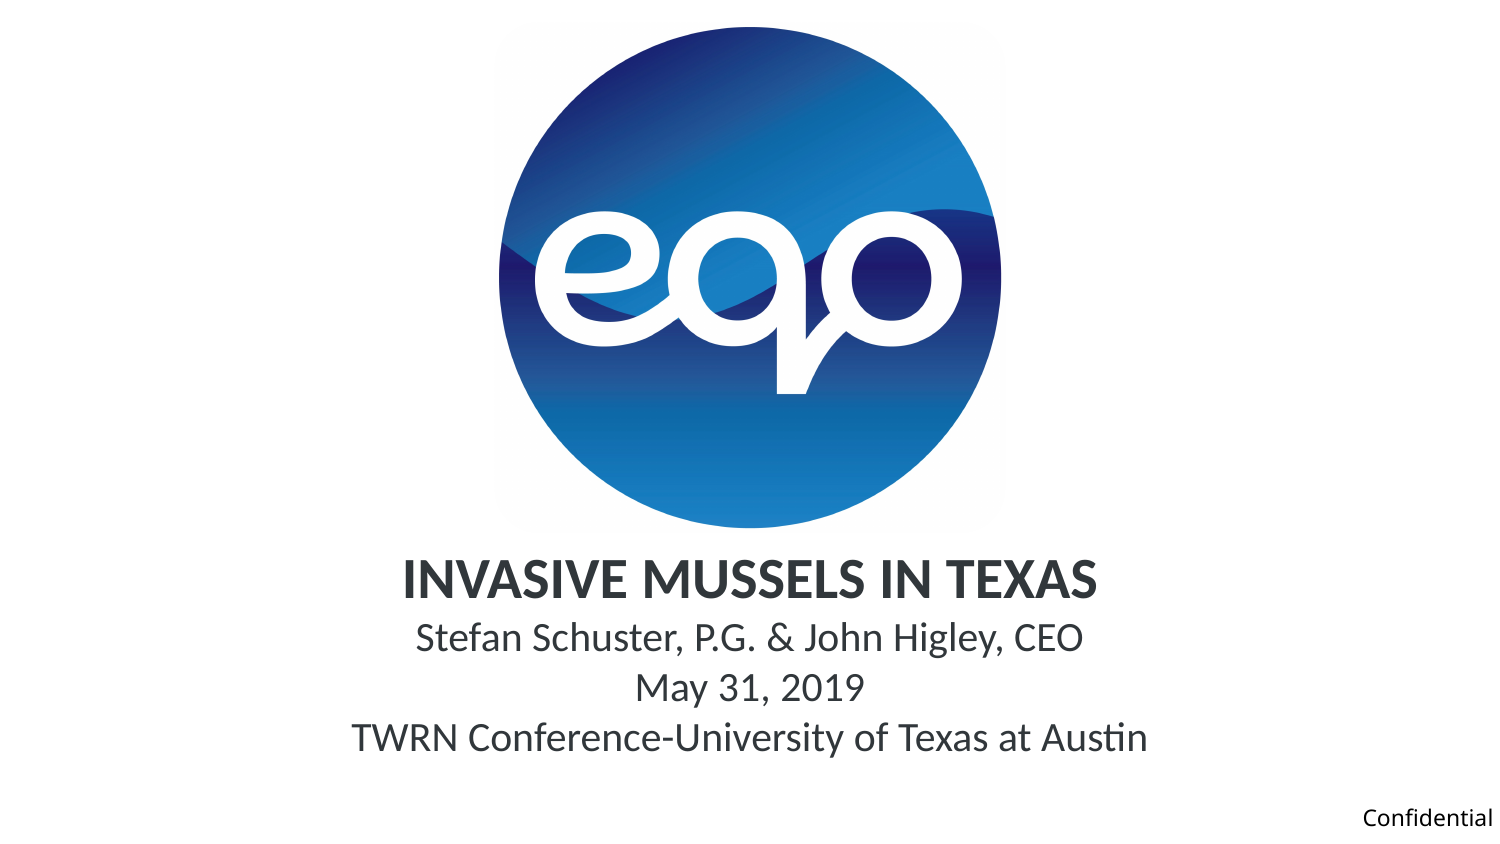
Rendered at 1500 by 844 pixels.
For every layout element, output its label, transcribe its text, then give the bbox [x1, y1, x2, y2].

text_box INVASIVE MUSSELS IN TEXAS Stefan Schuster, P.G. & John Higley, CEO May 31, 2019 TWRN Conference-University of Texas at Austin [325, 532, 1175, 768]
picture [494, 22, 1006, 533]
